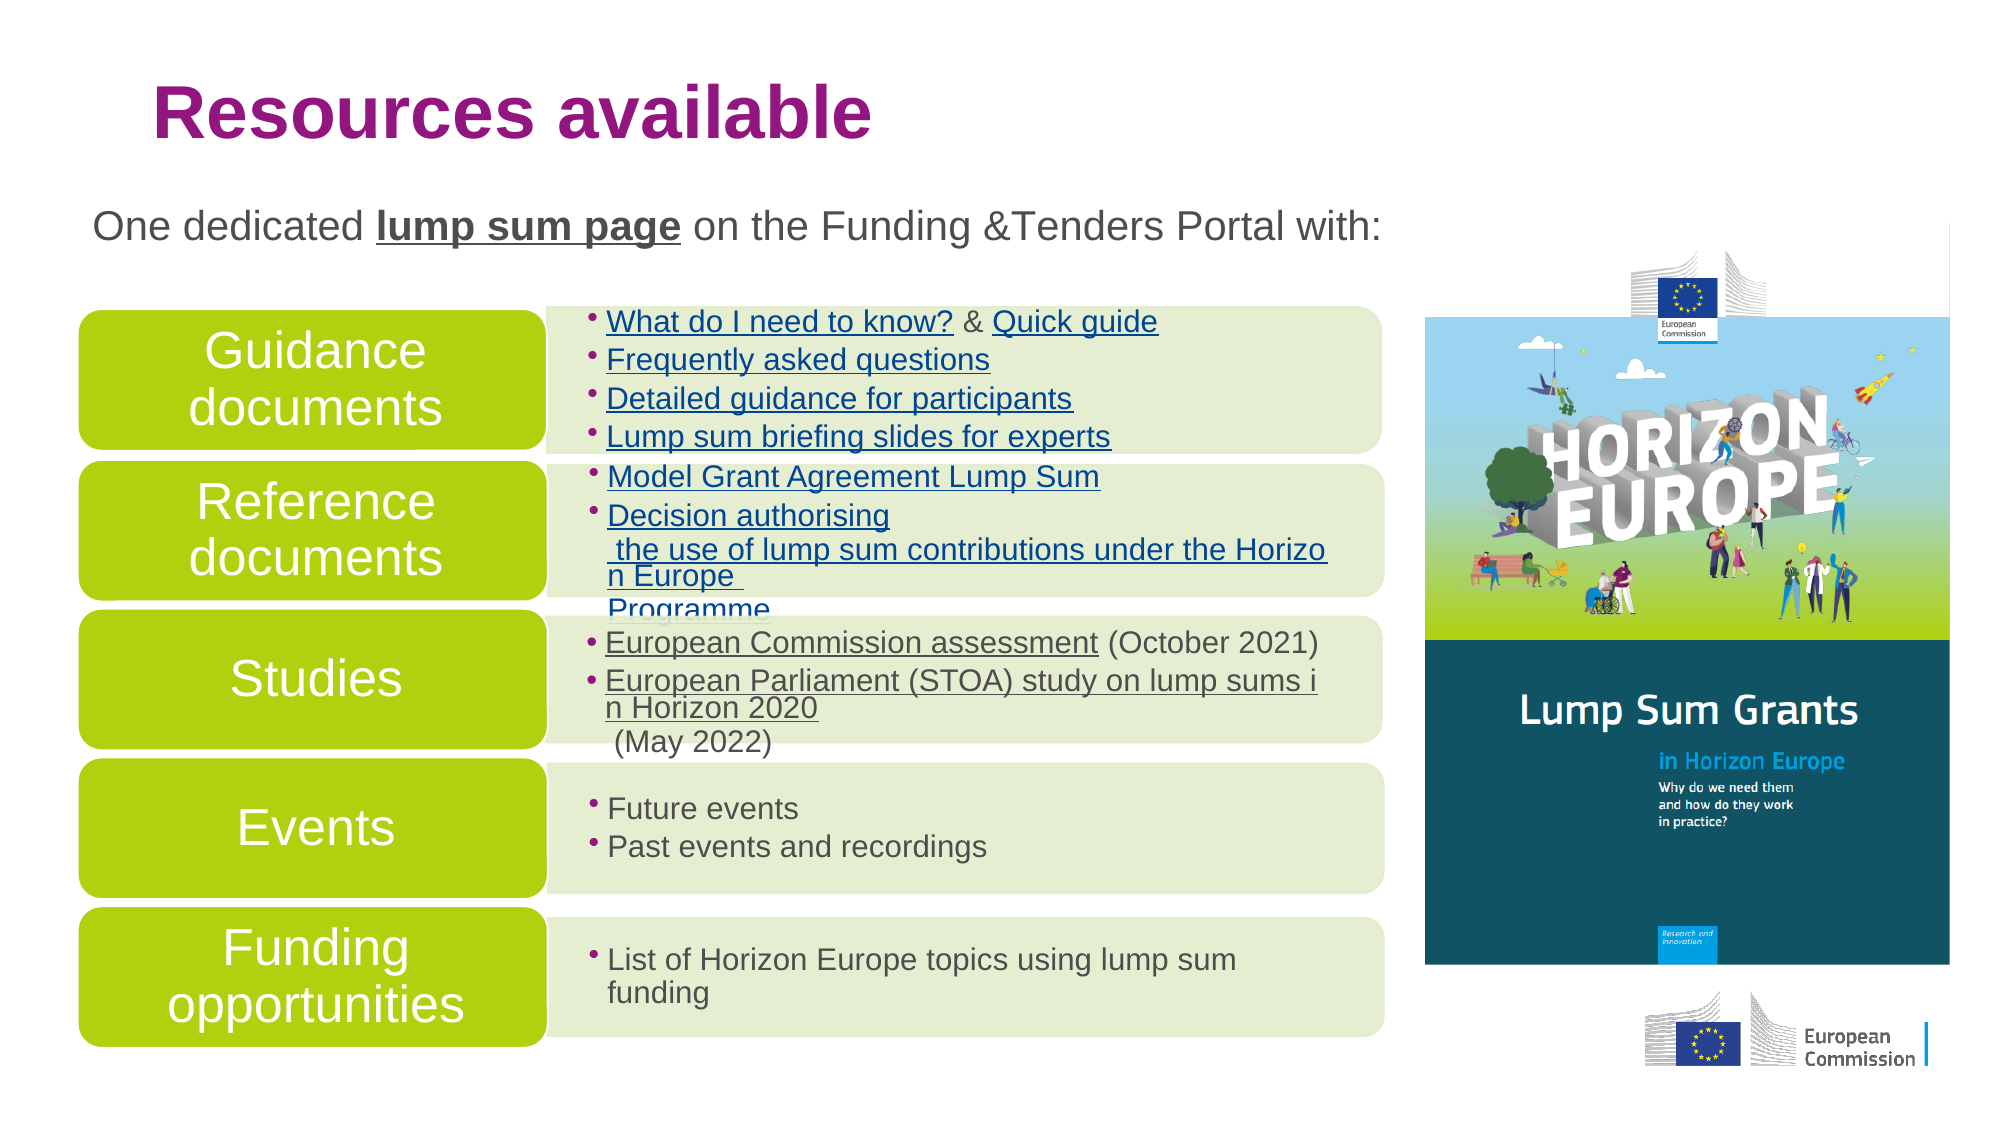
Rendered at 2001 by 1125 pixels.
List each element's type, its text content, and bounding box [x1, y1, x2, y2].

title Resources available [137, 76, 1863, 155]
picture [1645, 991, 1928, 1066]
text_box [77, 306, 1384, 1049]
picture [1425, 223, 1950, 965]
text_box One dedicated lump sum page on the Funding &Tenders Portal with: [77, 151, 1407, 291]
